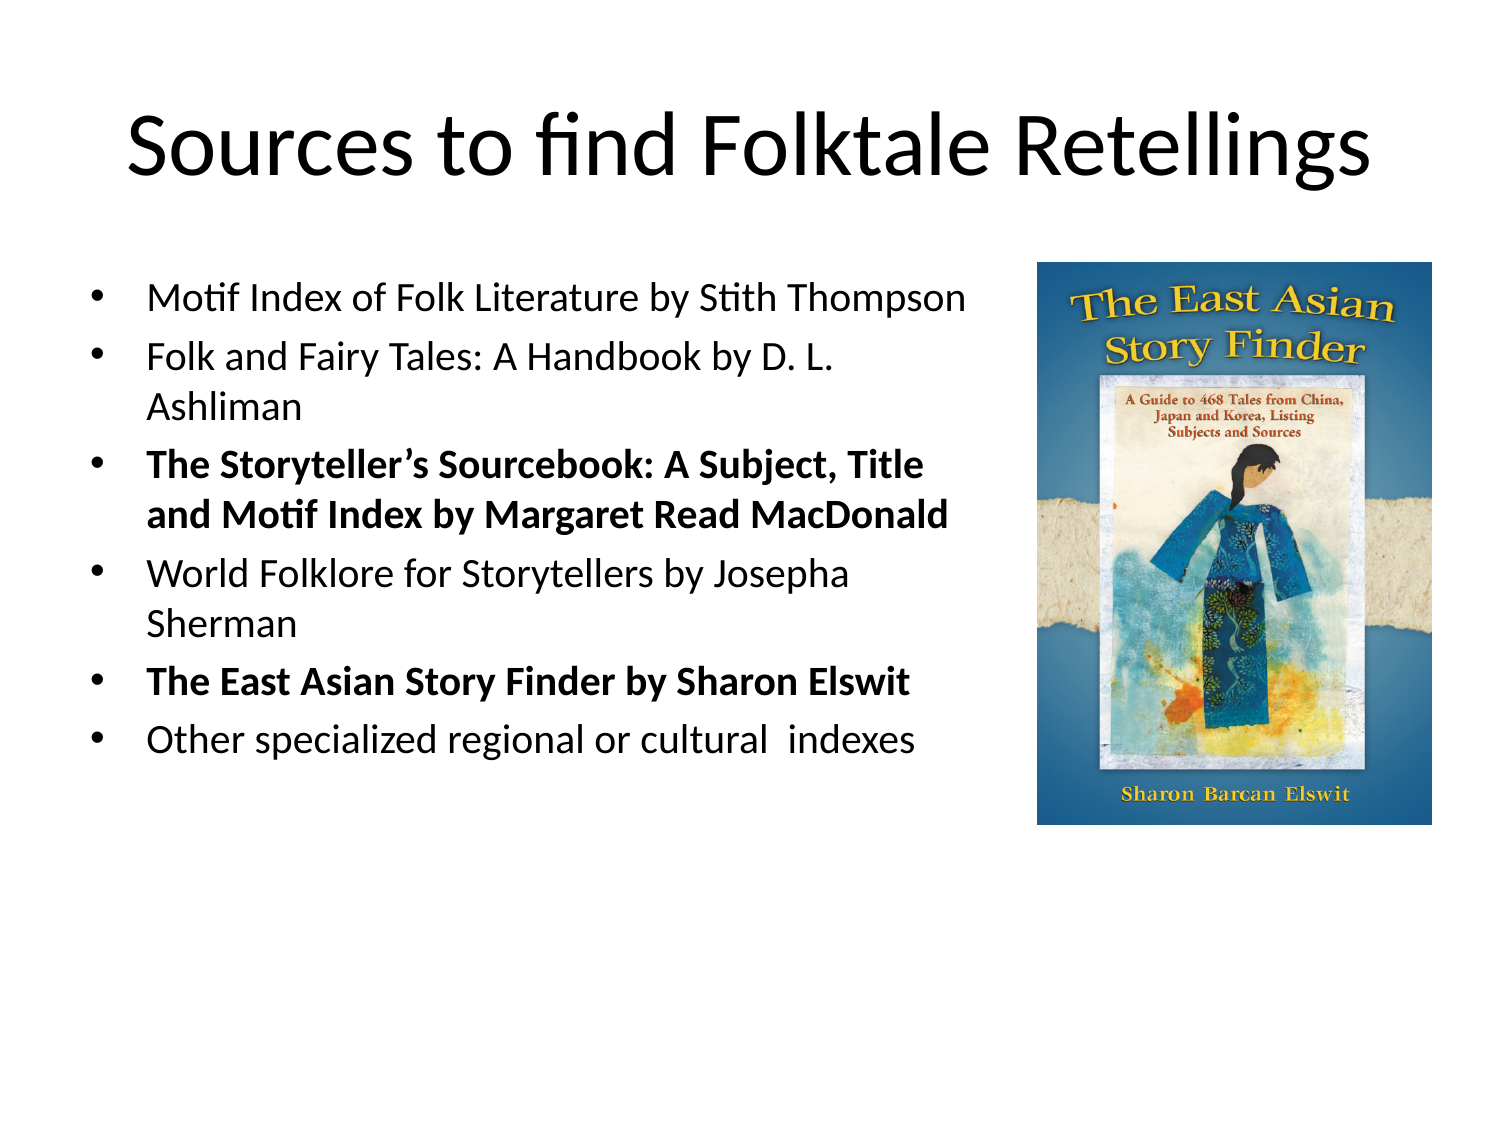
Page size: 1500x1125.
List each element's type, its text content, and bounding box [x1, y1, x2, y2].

list Motif Index of Folk Literature by Stith Thompson Folk and Fairy Tales: A Handbook by D. L. Ashliman The Storyteller’s Sourcebook: A Subject, Title and Motif Index by Margaret Read MacDonald World Folklore for Storytellers by Josepha Sherman The East Asian Story Finder by Sharon Elswit Other specialized regional or cultural indexes [75, 262, 1000, 1005]
title Sources to find Folktale Retellings [75, 45, 1425, 233]
picture [1037, 262, 1432, 826]
